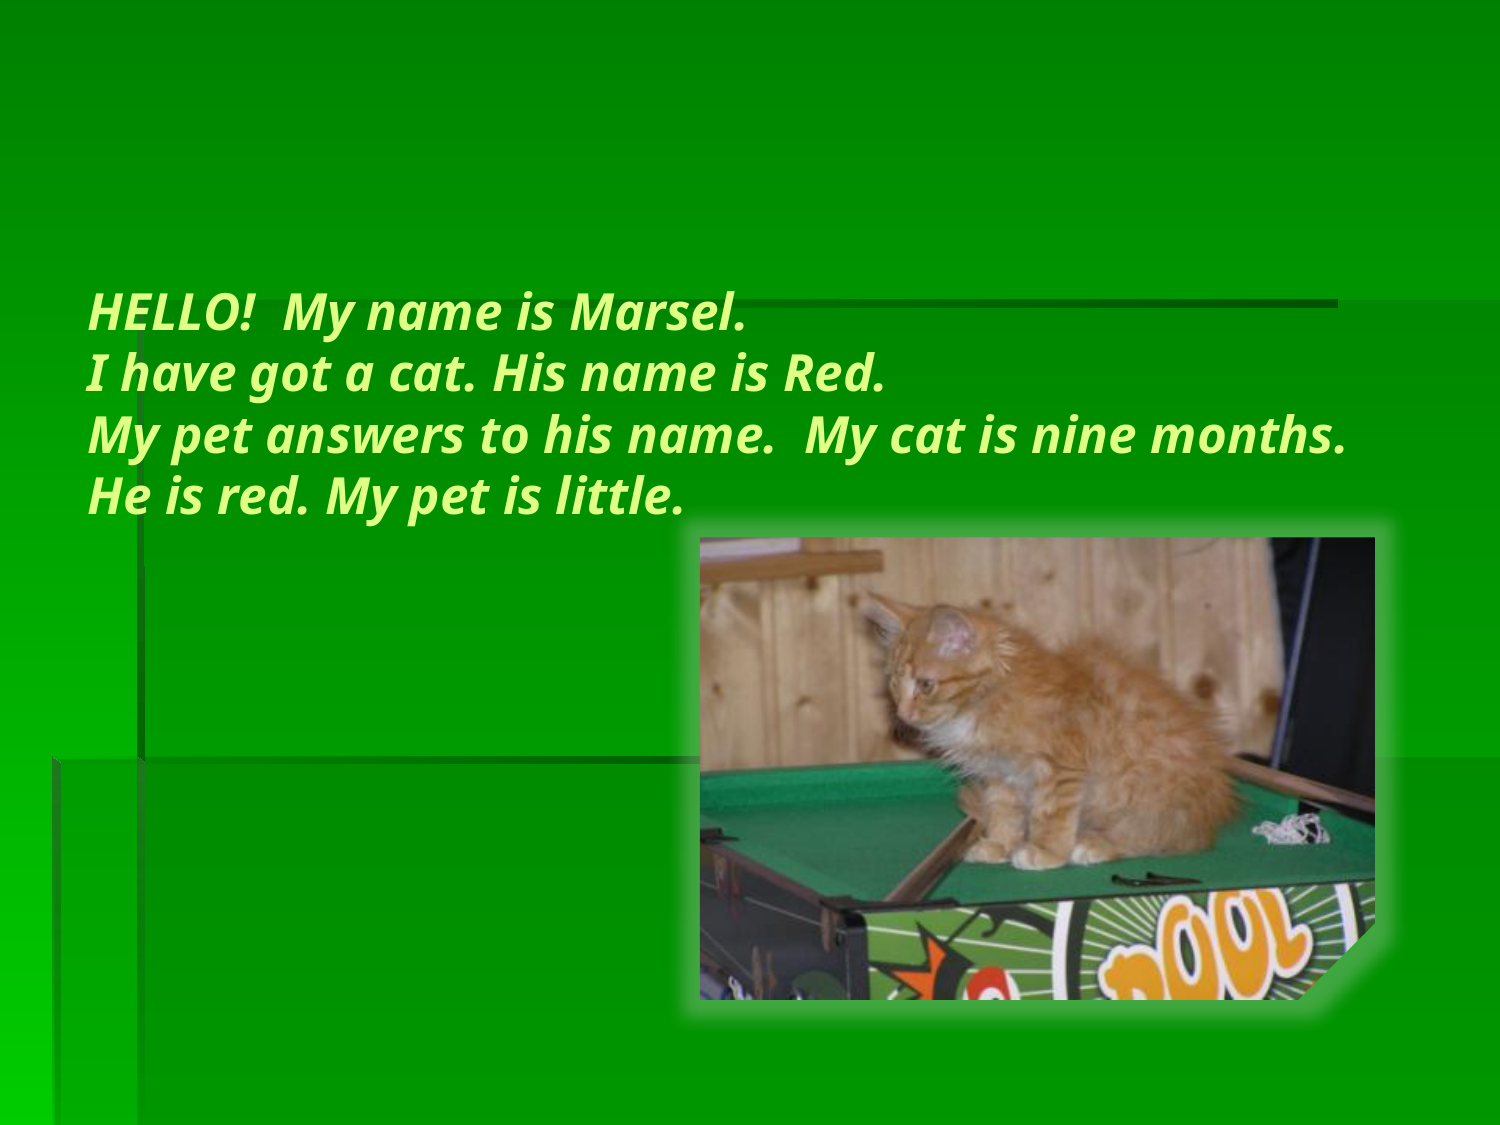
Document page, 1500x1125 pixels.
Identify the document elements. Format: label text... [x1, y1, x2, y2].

text_box [697, 535, 1378, 1003]
title HELLO! My name is Marsel. I have got a cat. His name is Red. My pet answers to his name. My cat is nine months. He is red. My pet is little. [87, 224, 1376, 526]
